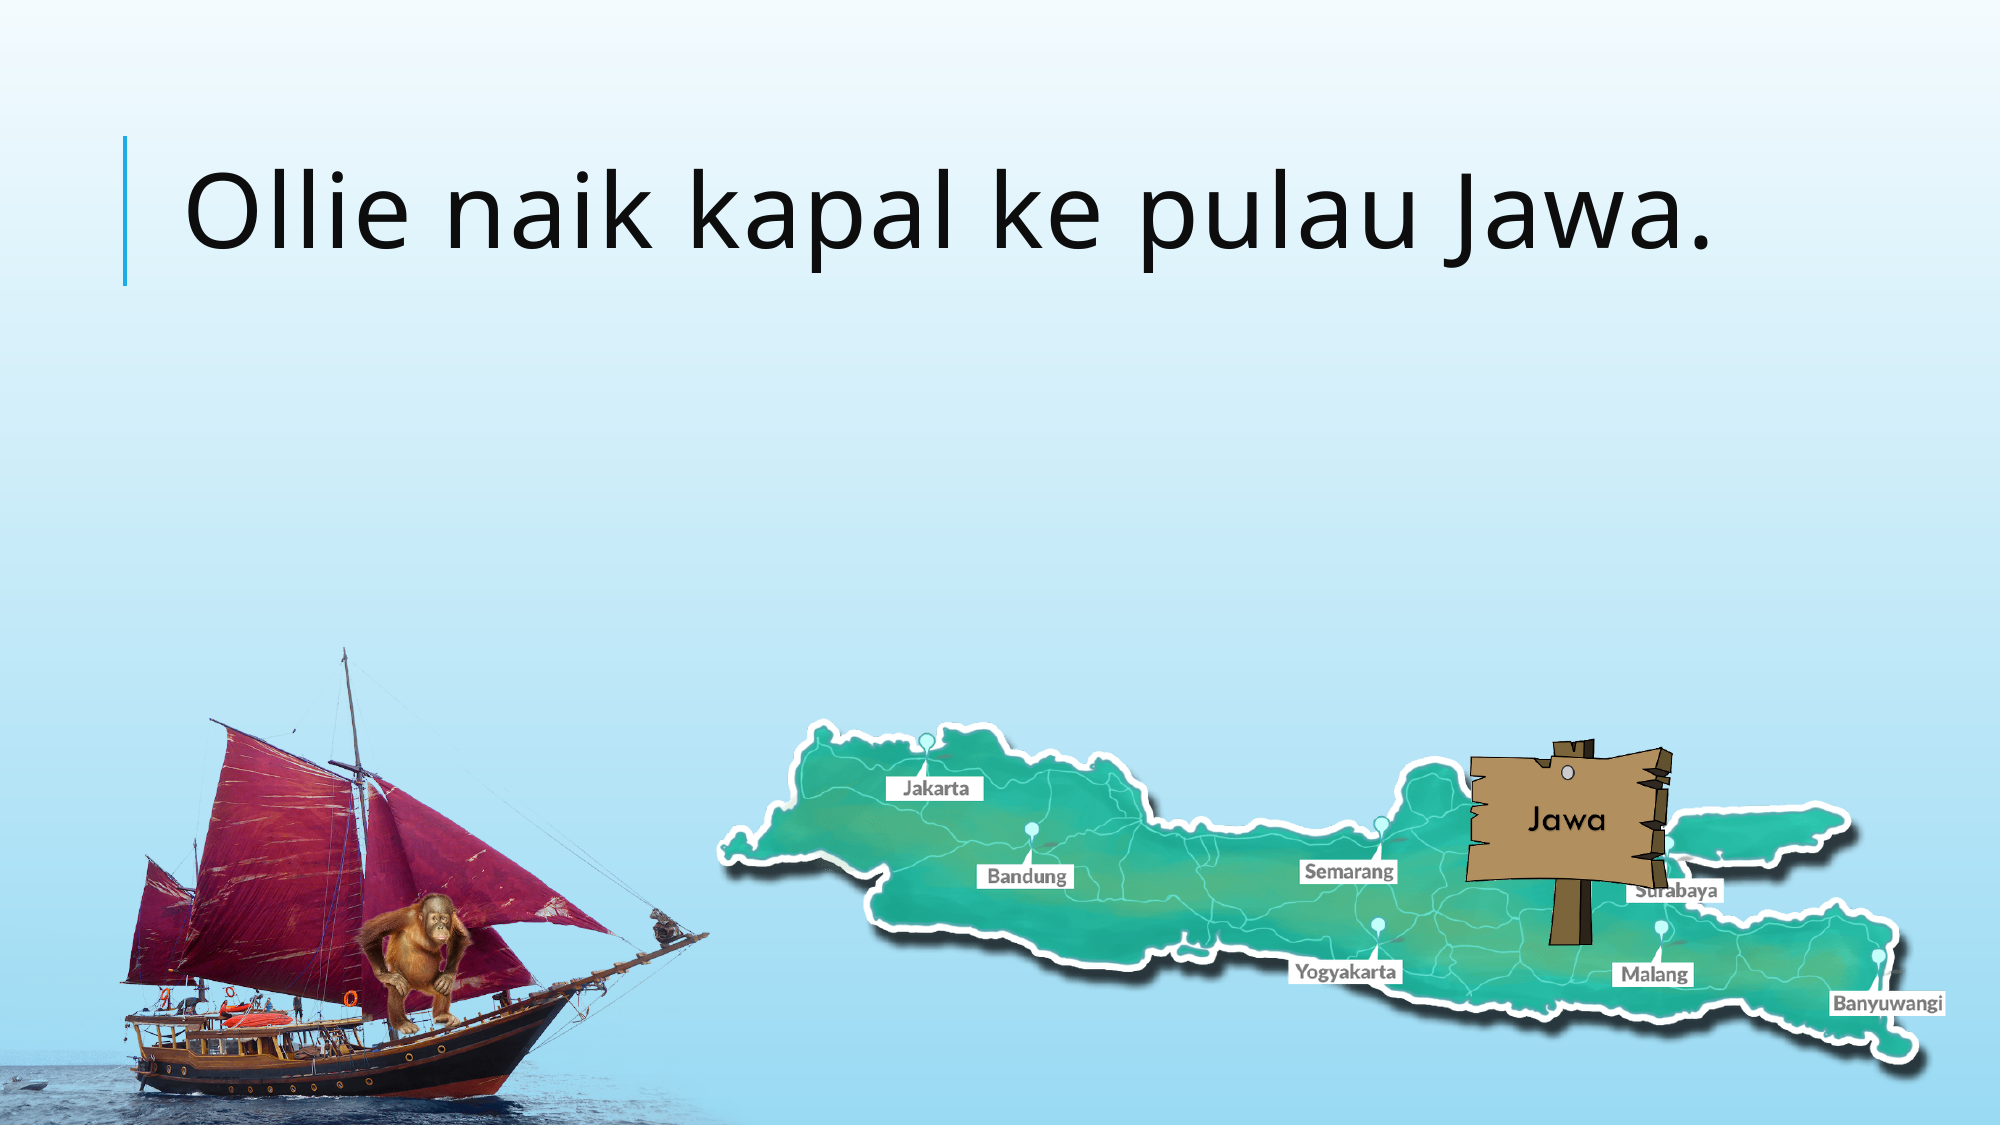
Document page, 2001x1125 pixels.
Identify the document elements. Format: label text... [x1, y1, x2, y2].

picture [0, 596, 1982, 1125]
title Ollie naik kapal ke pulau Jawa. [168, 96, 1763, 342]
